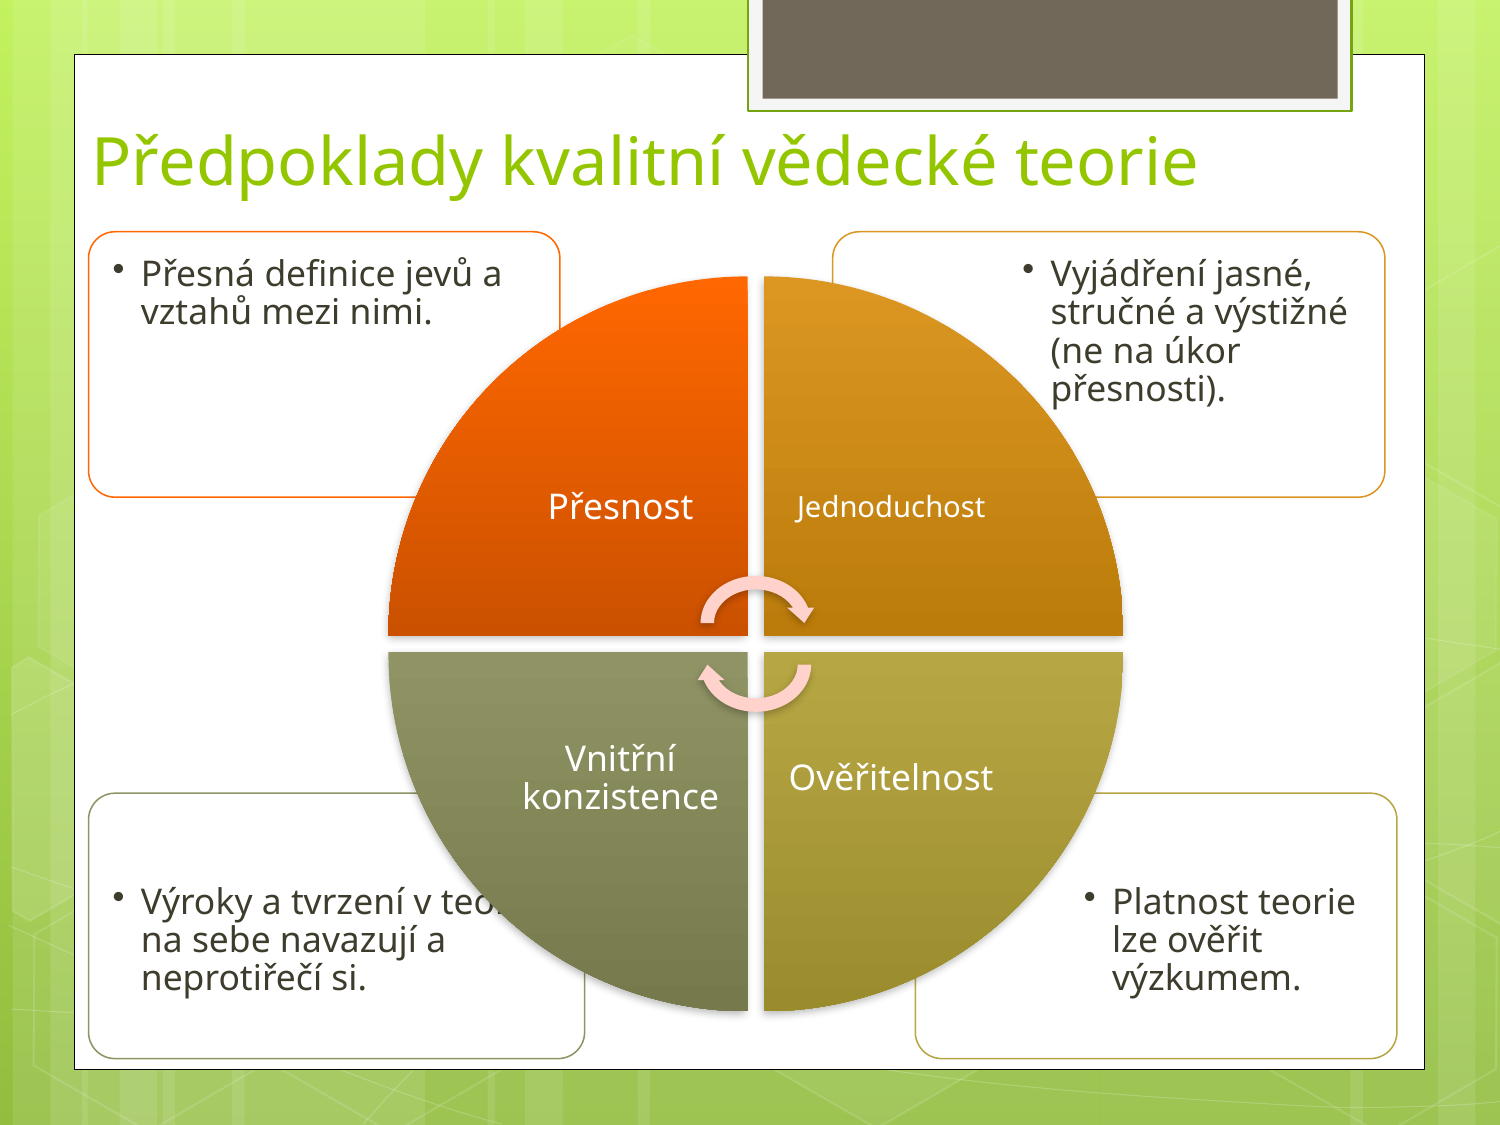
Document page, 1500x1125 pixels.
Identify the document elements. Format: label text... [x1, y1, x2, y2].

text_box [88, 228, 1424, 1059]
title Předpoklady kvalitní vědecké teorie [76, 78, 1424, 207]
